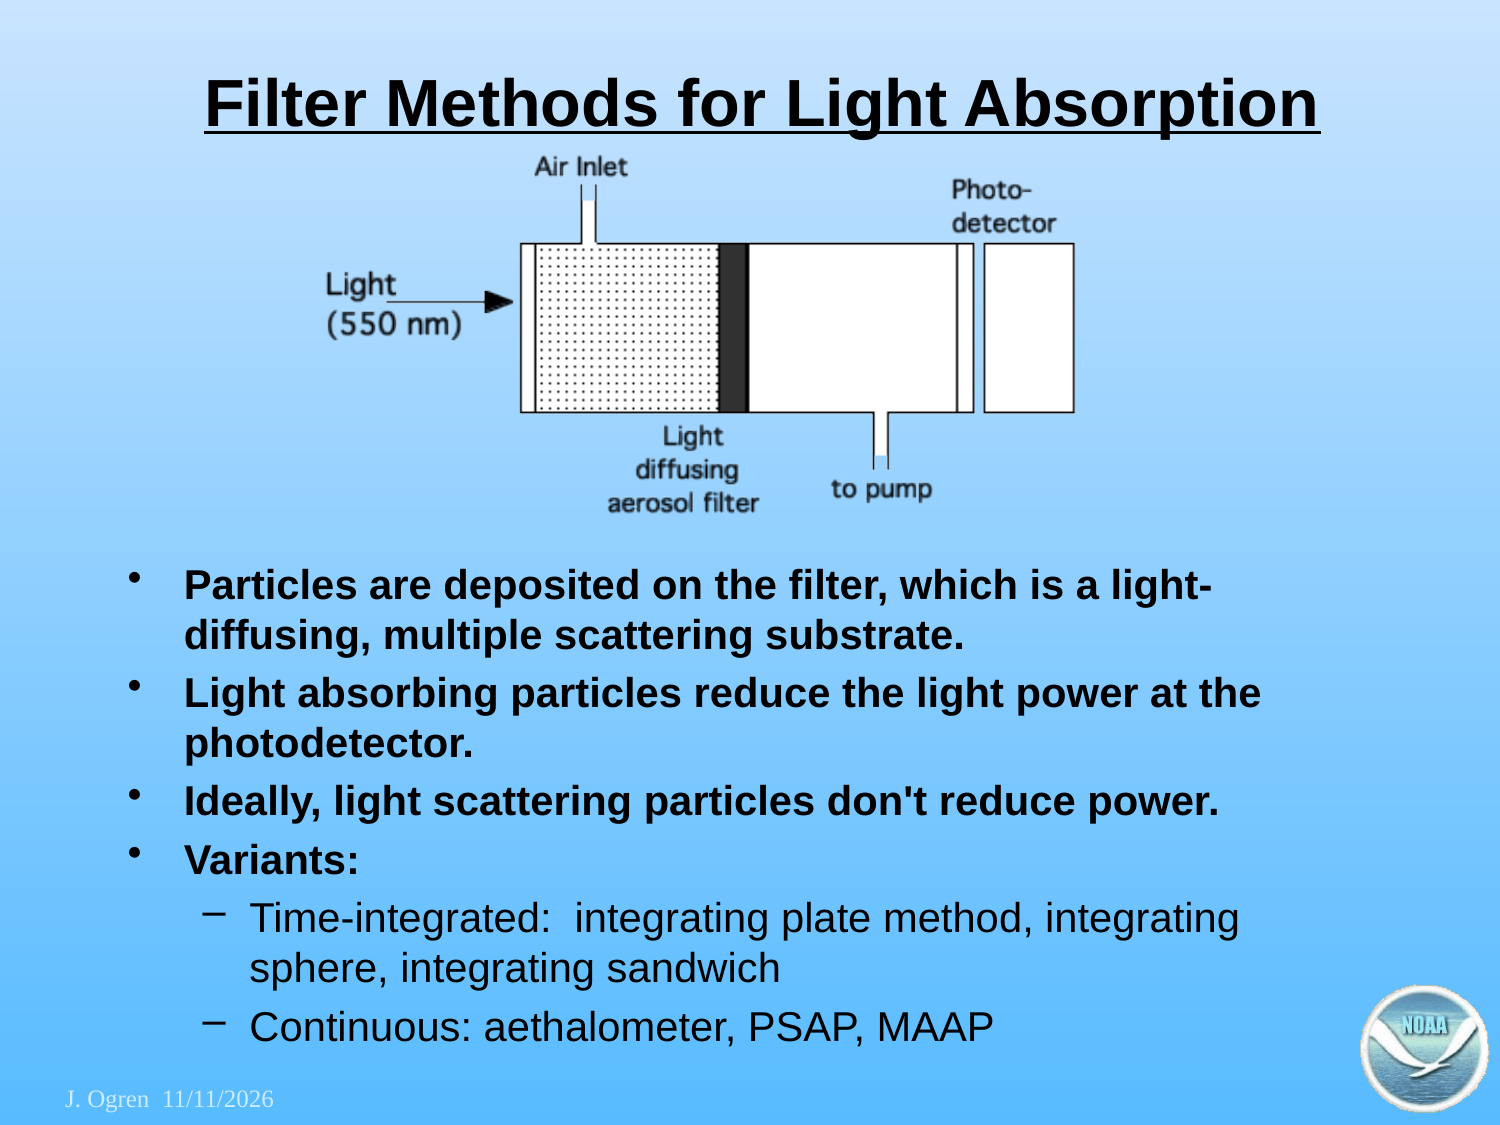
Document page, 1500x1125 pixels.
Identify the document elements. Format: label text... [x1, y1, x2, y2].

list Particles are deposited on the filter, which is a light-diffusing, multiple scattering substrate. Light absorbing particles reduce the light power at the photodetector. Ideally, light scattering particles don't reduce power. Variants: Time-integrated: integrating plate method, integrating sphere, integrating sandwich Continuous: aethalometer, PSAP, MAAP [112, 549, 1401, 1076]
title Filter Methods for Light Absorption [137, 49, 1388, 151]
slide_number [49, 1074, 351, 1125]
picture [324, 149, 1086, 528]
picture [1351, 974, 1500, 1125]
